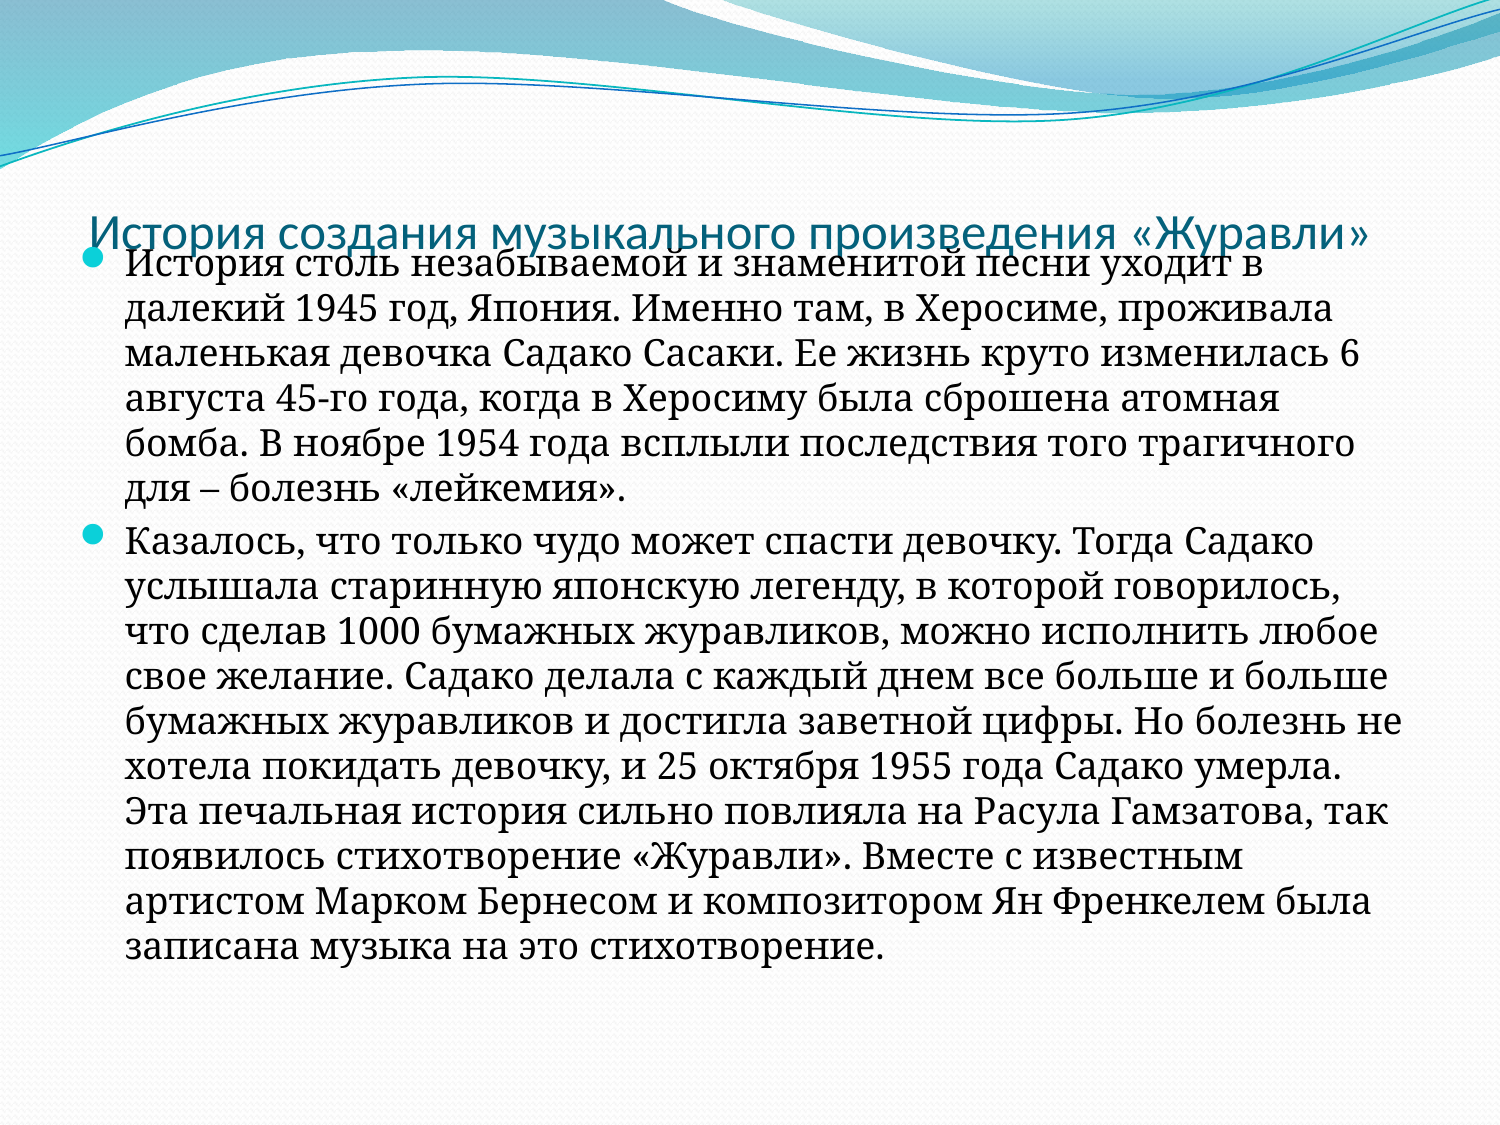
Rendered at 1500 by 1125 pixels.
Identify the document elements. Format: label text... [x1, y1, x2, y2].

title История создания музыкального произведения «Журавли» [88, 149, 1439, 337]
list История столь незабываемой и знаменитой песни уходит в далекий 1945 год, Япония. Именно там, в Херосиме, проживала маленькая девочка Садако Сасаки. Ее жизнь круто изменилась 6 августа 45-го года, когда в Херосиму была сброшена атомная бомба. В ноябре 1954 года всплыли последствия того трагичного для – болезнь «лейкемия». Казалось, что только чудо может спасти девочку. Тогда Садако услышала старинную японскую легенду, в которой говорилось, что сделав 1000 бумажных журавликов, можно исполнить любое свое желание. Садако делала с каждый днем все больше и больше бумажных журавликов и достигла заветной цифры. Но болезнь не хотела покидать девочку, и 25 октября 1955 года Садако умерла. Эта печальная история сильно повлияла на Расула Гамзатова, так появилось стихотворение «Журавли». Вместе с известным артистом Марком Бернесом и композитором Ян Френкелем была записана музыка на это стихотворение. [64, 231, 1425, 1017]
